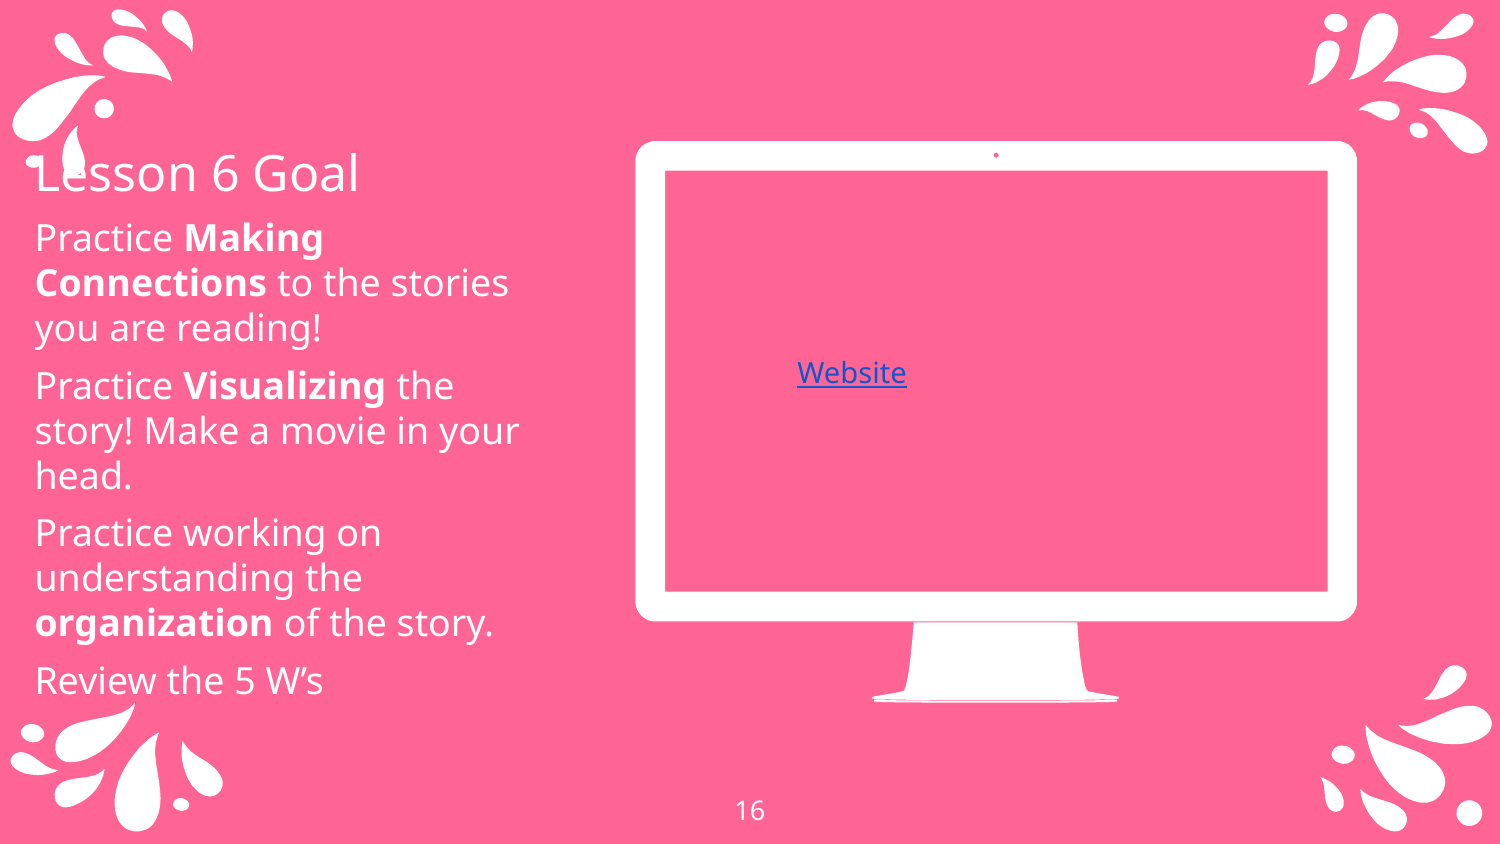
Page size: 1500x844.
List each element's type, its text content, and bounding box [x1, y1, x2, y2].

list Lesson 6 Goal Practice Making Connections to the stories you are reading! Practice Visualizing the story! Make a movie in your head. Practice working on understanding the organization of the story. Review the 5 W’s [34, 72, 557, 771]
text_box [635, 141, 1357, 703]
slide_number ‹#› [705, 779, 795, 844]
text_box Website [782, 339, 1500, 442]
